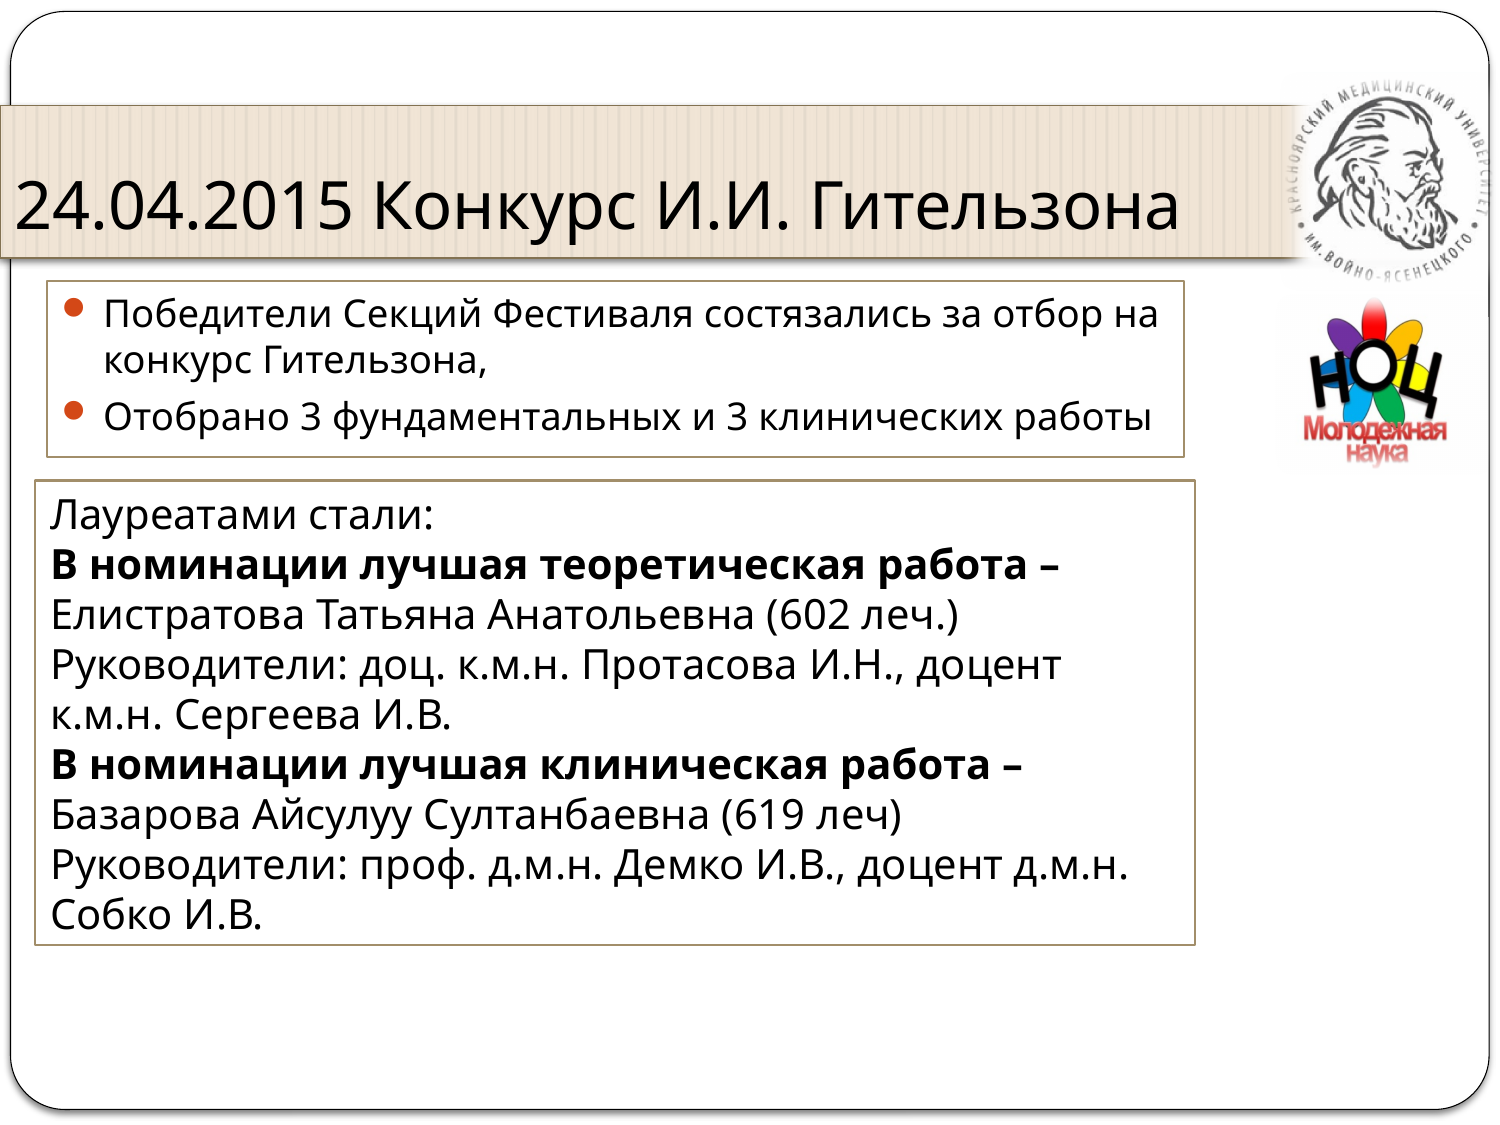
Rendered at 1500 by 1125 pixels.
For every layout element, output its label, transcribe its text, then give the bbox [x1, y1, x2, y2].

text_box Лауреатами стали: В номинации лучшая теоретическая работа – Елистратова Татьяна Анатольевна (602 леч.) Руководители: доц. к.м.н. Протасова И.Н., доцент к.м.н. Сергеева И.В. В номинации лучшая клиническая работа – Базарова Айсулуу Султанбаевна (619 леч) Руководители: проф. д.м.н. Демко И.В., доцент д.м.н. Собко И.В. [34, 479, 1196, 946]
list Победители Секций Фестиваля состязались за отбор на конкурс Гительзона, Отобрано 3 фундаментальных и 3 клинических работы [46, 280, 1185, 458]
title 24.04.2015 Конкурс И.И. Гительзона [0, 105, 1268, 259]
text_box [1273, 70, 1500, 477]
